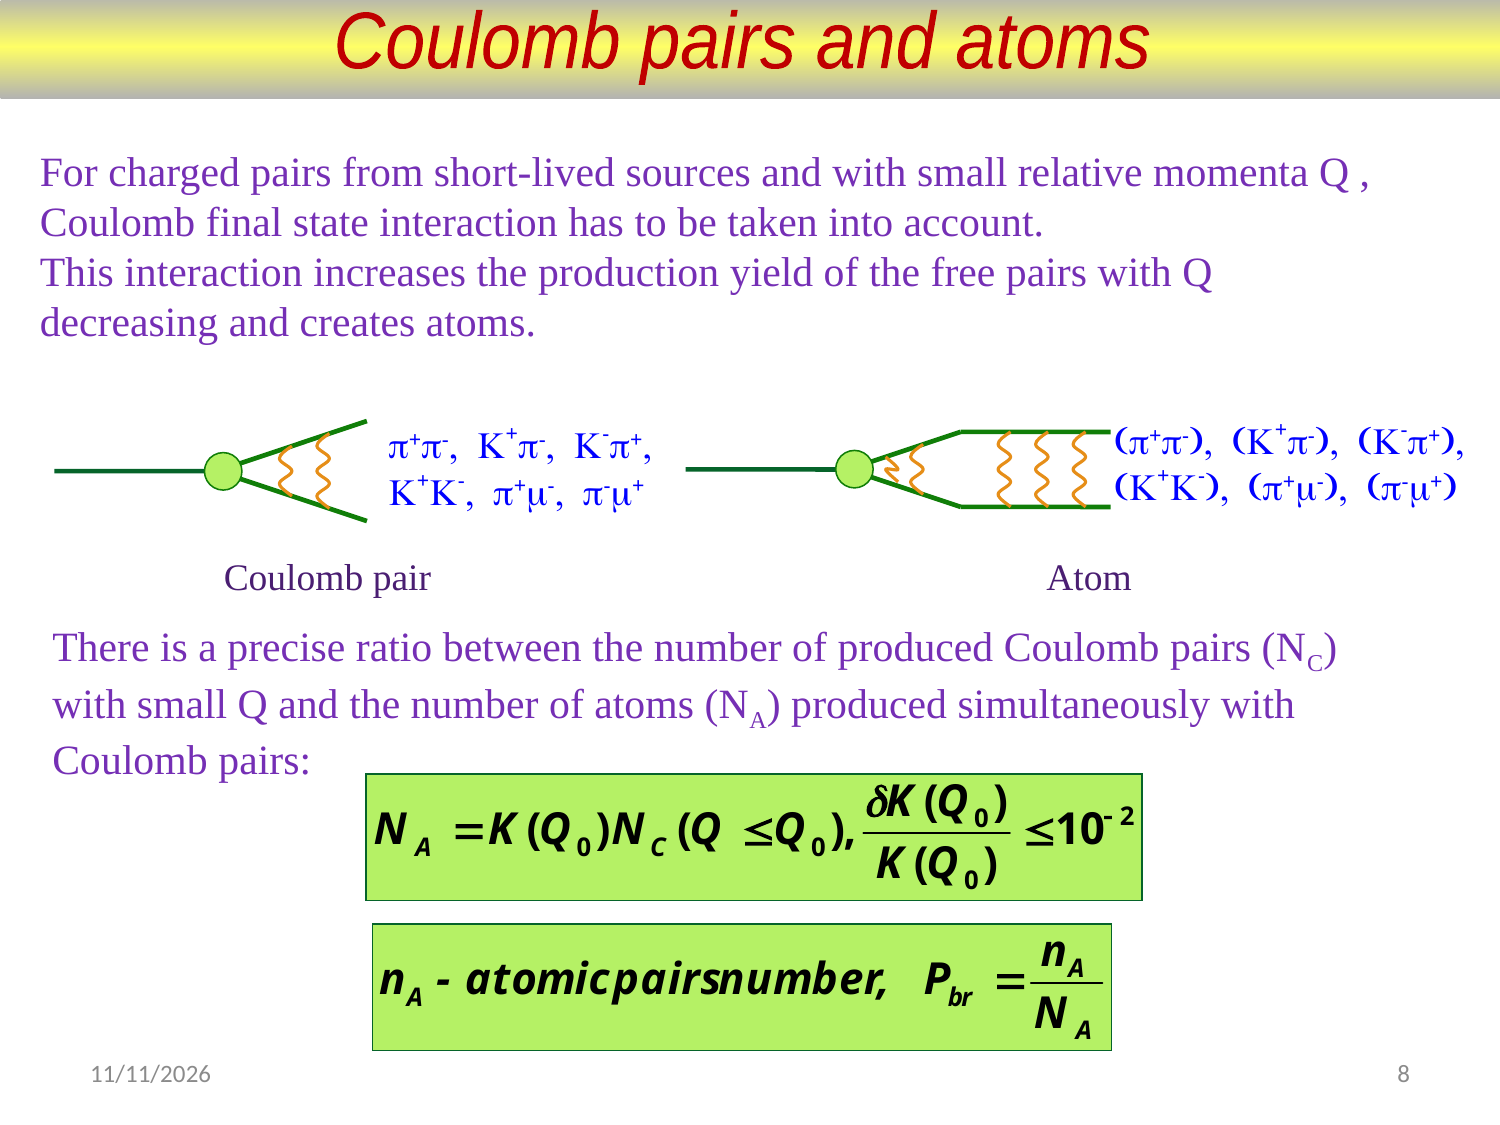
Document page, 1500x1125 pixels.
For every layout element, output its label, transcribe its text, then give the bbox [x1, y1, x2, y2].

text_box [372, 924, 1111, 1051]
text_box For charged pairs from short-lived sources and with small relative momenta Q , Coulomb final state interaction has to be taken into account. This interaction increases the production yield of the free pairs with Q decreasing and creates atoms. [24, 137, 1413, 353]
text_box [316, 433, 330, 509]
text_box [685, 431, 1111, 508]
text_box 6/25/18 [75, 1042, 425, 1103]
text_box [204, 452, 242, 491]
text_box [279, 446, 292, 497]
text_box Atom [1031, 546, 1147, 606]
text_box p+p-, K+p-, K-p+, K+K-, p+m-, p-m+ [373, 412, 667, 521]
text_box Coulomb pair [208, 546, 447, 606]
slide_number 8 [1074, 1042, 1425, 1103]
text_box There is a precise ratio between the number of produced Coulomb pairs (NC) with small Q and the number of atoms (NA) produced simultaneously with Coulomb pairs: [37, 612, 1400, 791]
text_box (p+p-), (K+p-), (K-p+), (K+K-), (p+m-), (p-m+) [1099, 408, 1480, 516]
text_box [0, 0, 1500, 99]
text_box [366, 774, 1142, 901]
